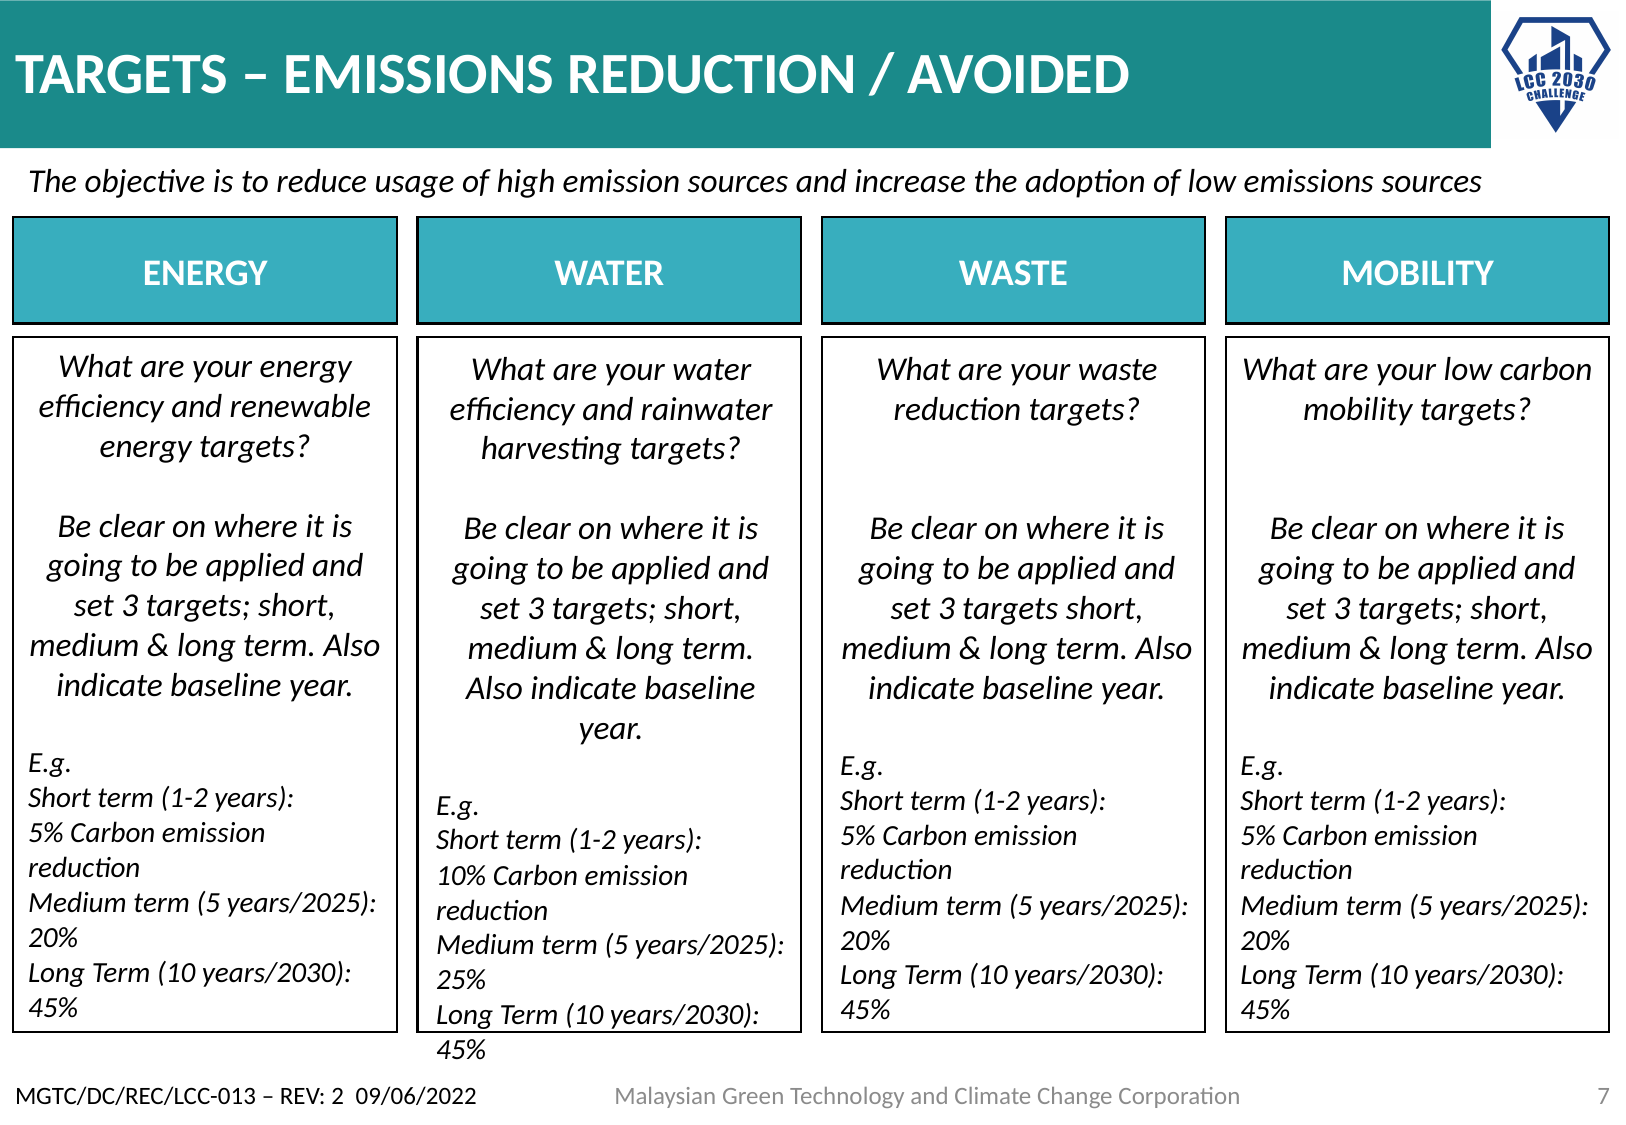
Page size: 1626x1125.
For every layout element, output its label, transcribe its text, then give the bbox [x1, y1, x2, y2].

text_box What are your low carbon mobility targets? Be clear on where it is going to be applied and set 3 targets; short, medium & long term. Also indicate baseline year. E.g. Short term (1-2 years): 5% Carbon emission reduction Medium term (5 years/2025): 20% Long Term (10 years/2030): 45% [1225, 339, 1610, 1073]
text_box What are your energy efficiency and renewable energy targets? Be clear on where it is going to be applied and set 3 targets; short, medium & long term. Also indicate baseline year. E.g. Short term (1-2 years): 5% Carbon emission reduction Medium term (5 years/2025): 20% Long Term (10 years/2030): 45% [13, 336, 397, 1031]
text_box What are your water efficiency and rainwater harvesting targets? Be clear on where it is going to be applied and set 3 targets; short, medium & long term. Also indicate baseline year. E.g. Short term (1-2 years): 10% Carbon emission reduction Medium term (5 years/2025): 25% Long Term (10 years/2030): 45% [421, 339, 802, 1113]
picture [1491, 11, 1619, 139]
text_box What are your waste reduction targets? Be clear on where it is going to be applied and set 3 targets short, medium & long term. Also indicate baseline year. E.g. Short term (1-2 years): 5% Carbon emission reduction Medium term (5 years/2025): 20% Long Term (10 years/2030): 45% [825, 339, 1210, 1073]
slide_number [0, 1064, 524, 1125]
slide_number 7 [1490, 1065, 1625, 1125]
footer Malaysian Green Technology and Climate Change Corporation [524, 1064, 1490, 1125]
